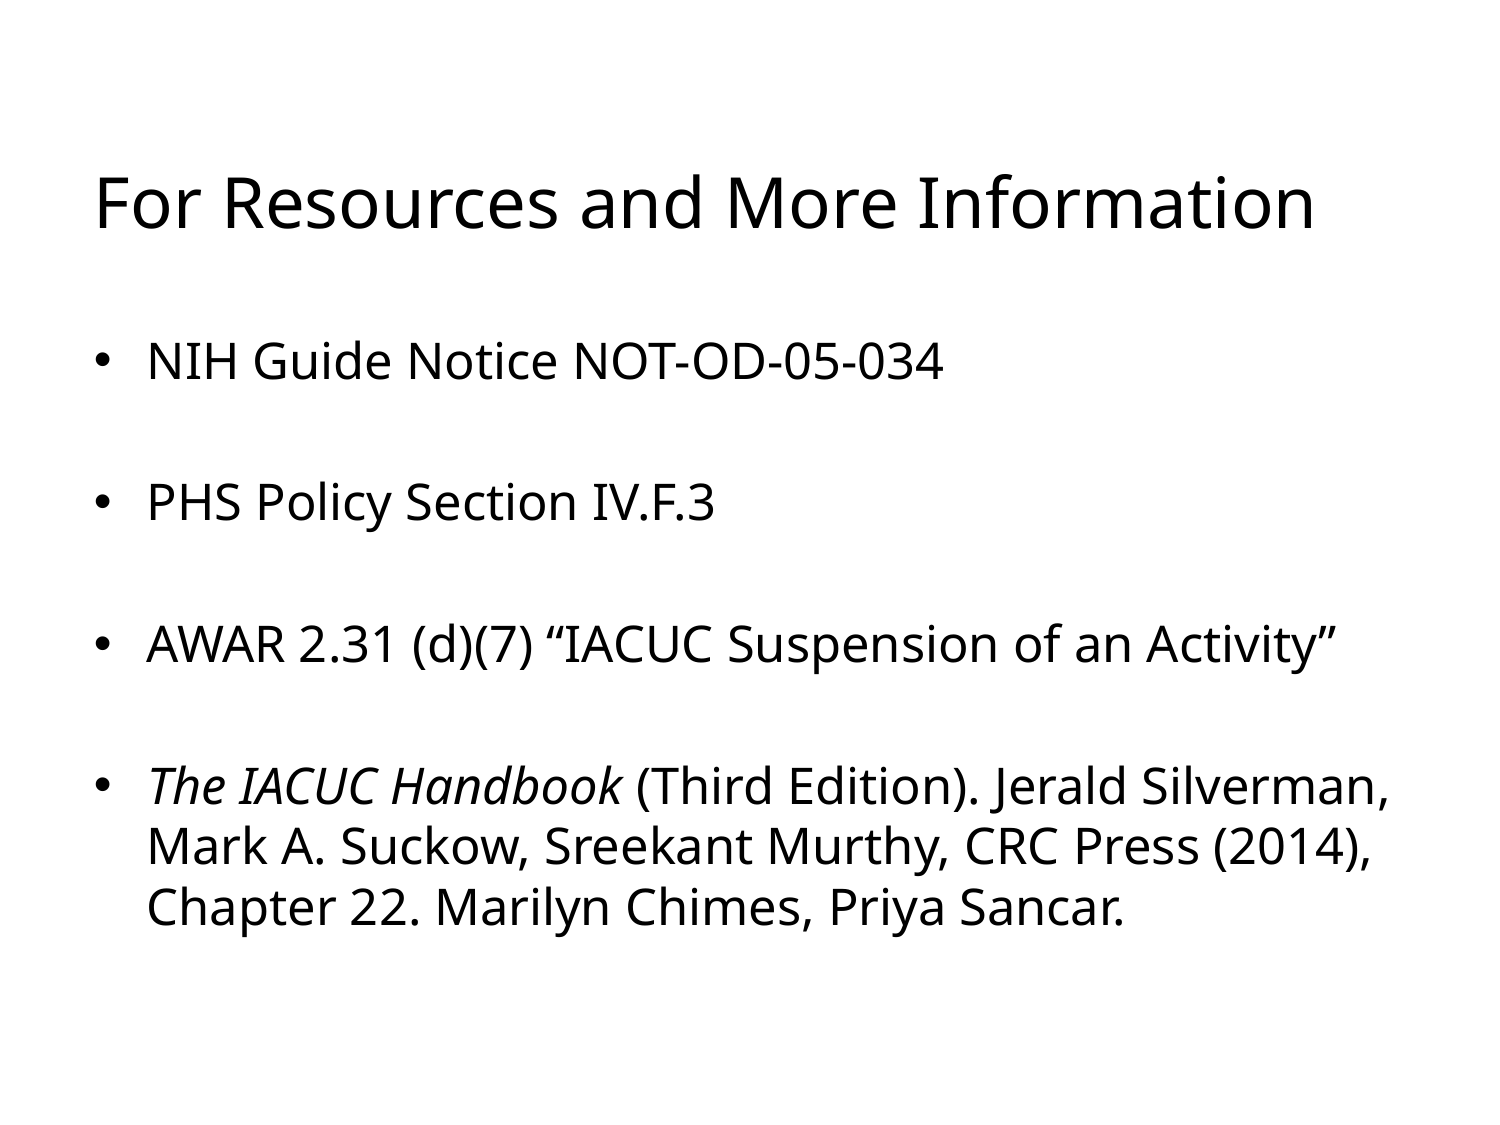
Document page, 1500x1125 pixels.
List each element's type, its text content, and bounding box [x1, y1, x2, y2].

list For Resources and More Information NIH Guide Notice NOT-OD-05-034 PHS Policy Section IV.F.3 AWAR 2.31 (d)(7) “IACUC Suspension of an Activity” The IACUC Handbook (Third Edition). Jerald Silverman, Mark A. Suckow, Sreekant Murthy, CRC Press (2014), Chapter 22. Marilyn Chimes, Priya Sancar. [78, 149, 1429, 1024]
